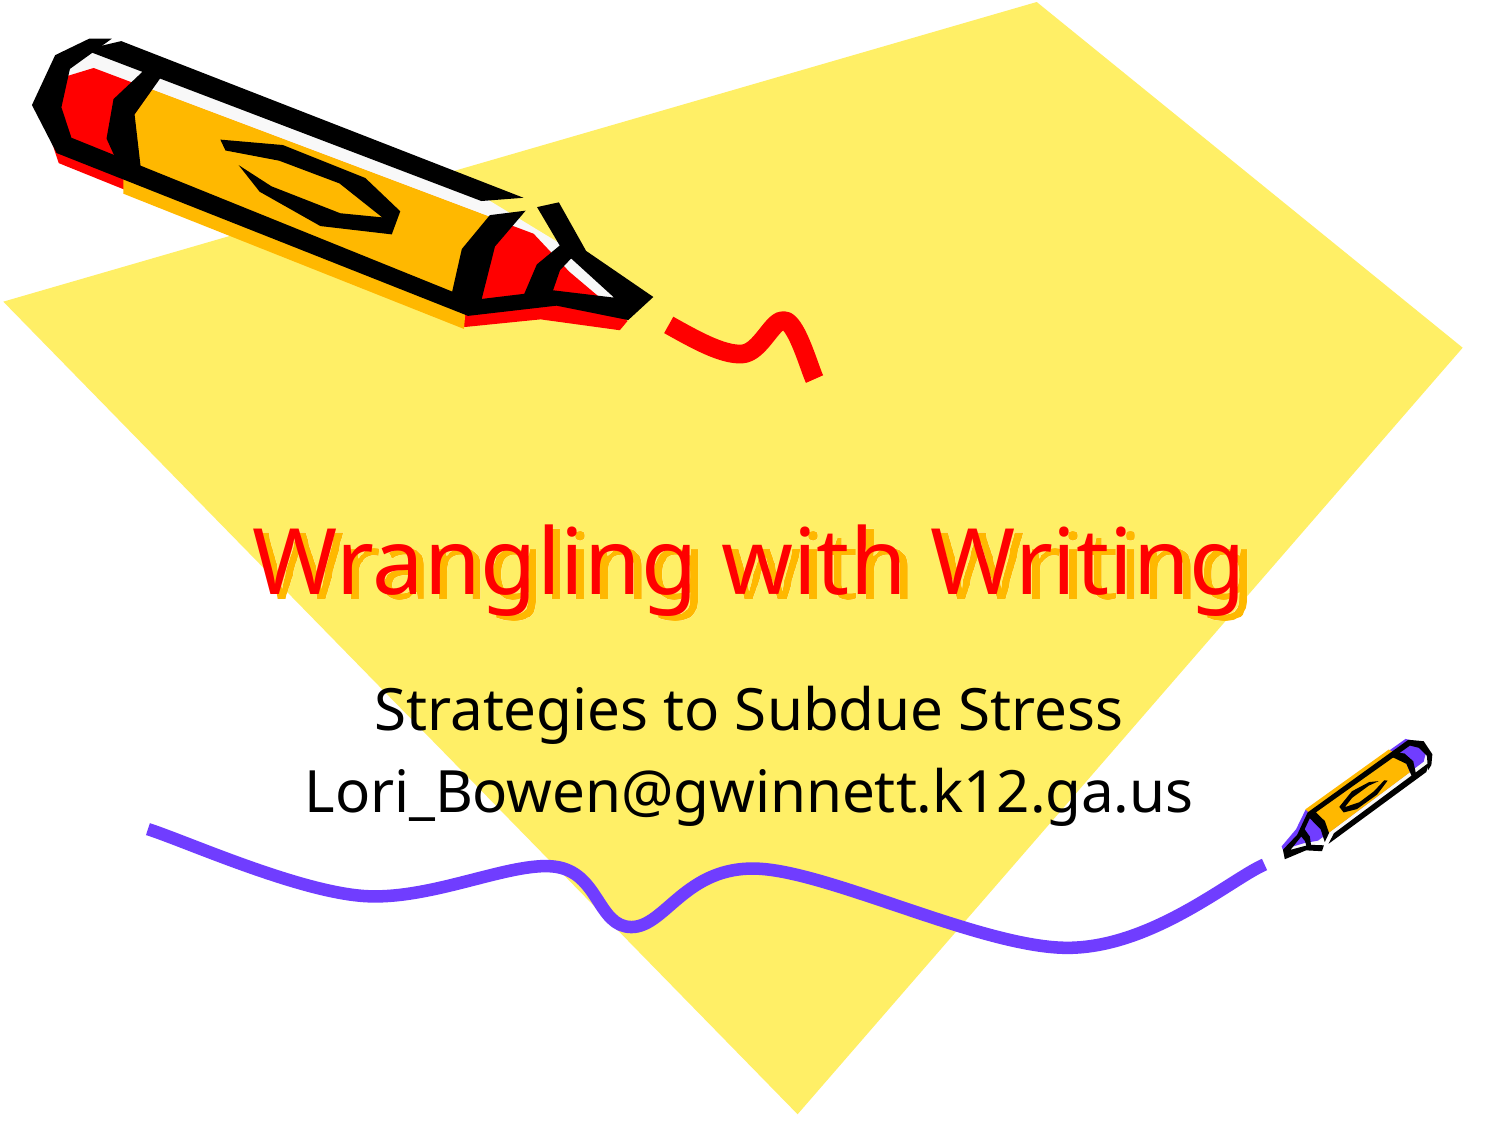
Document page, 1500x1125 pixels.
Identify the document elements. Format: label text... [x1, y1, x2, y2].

title Wrangling with Writing [225, 247, 1275, 621]
subtitle Strategies to Subdue Stress Lori_Bowen@gwinnett.k12.ga.us [254, 664, 1244, 830]
